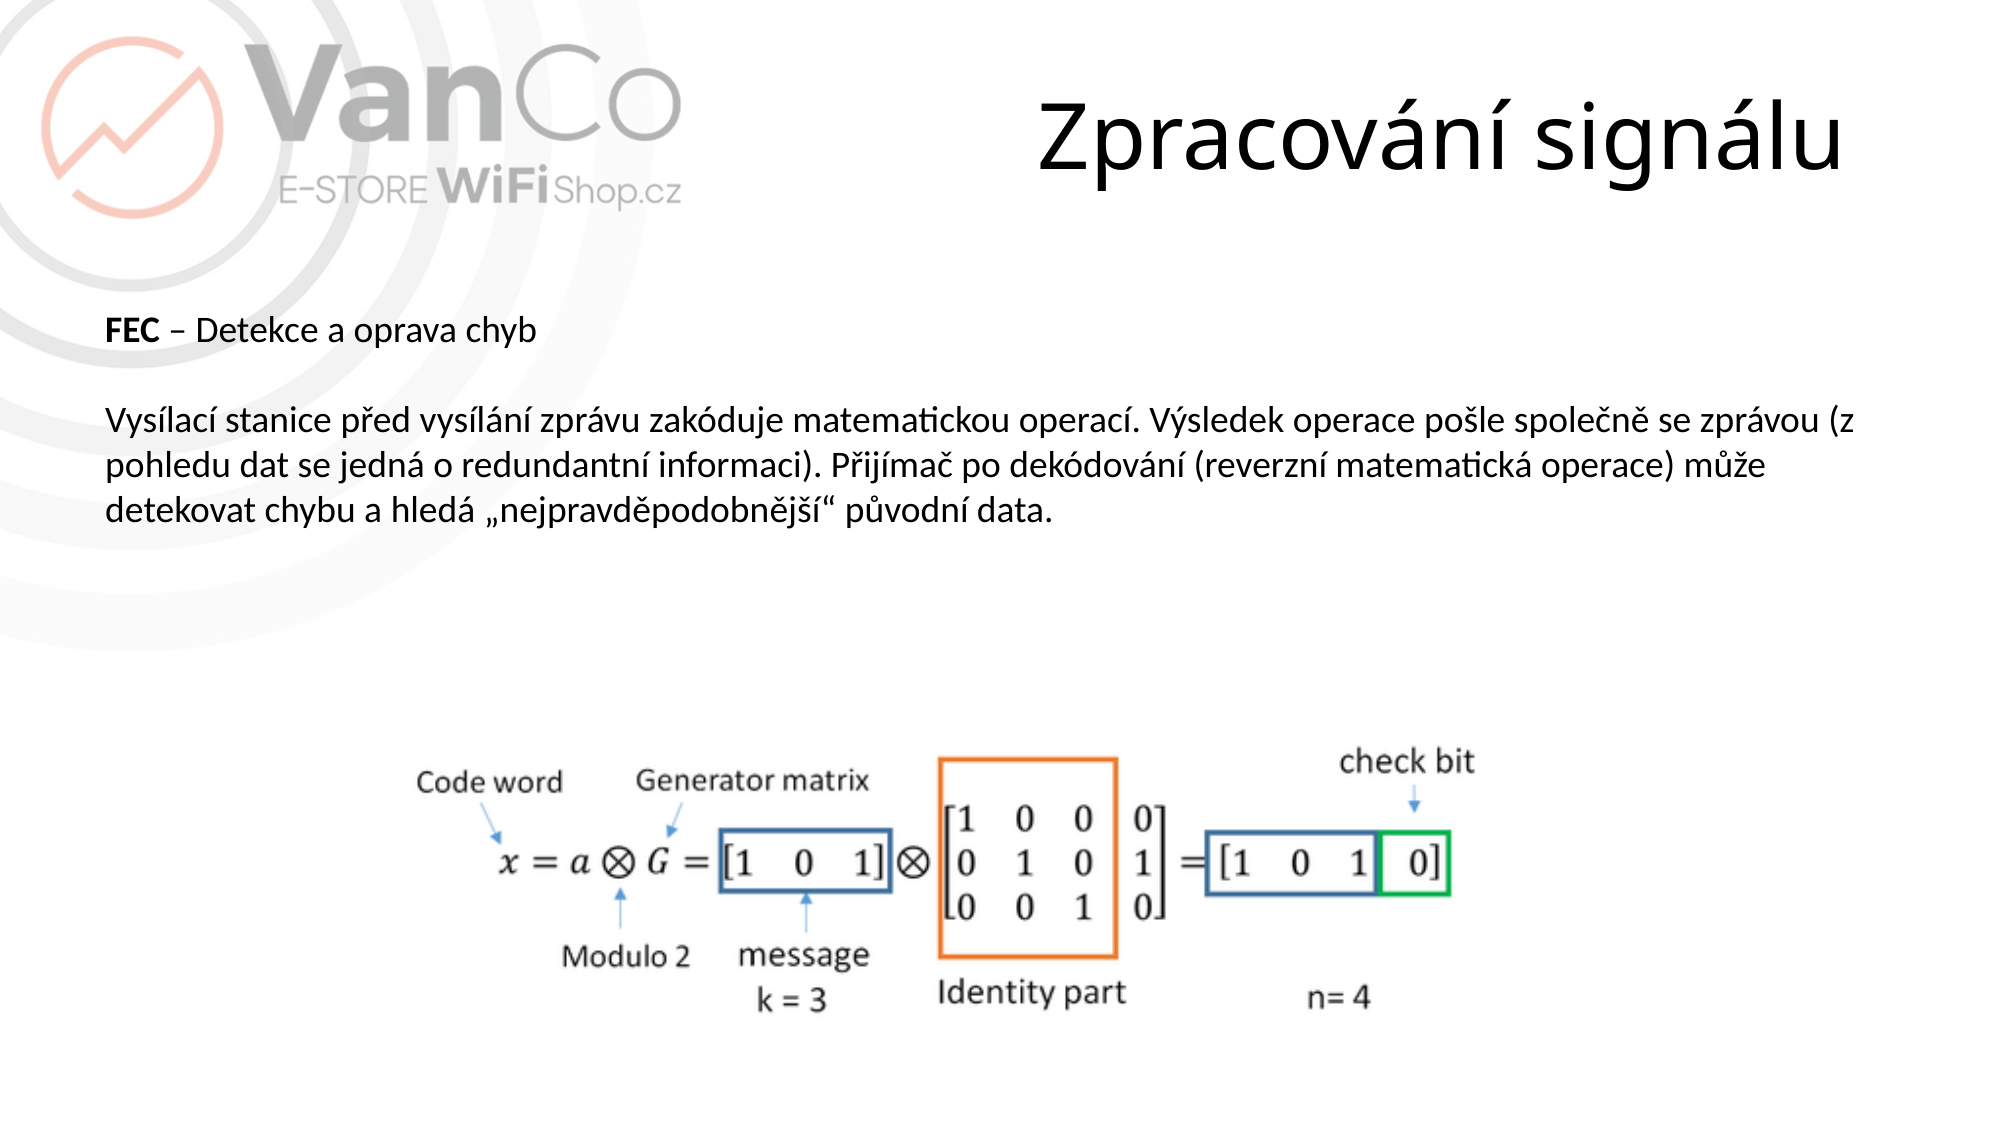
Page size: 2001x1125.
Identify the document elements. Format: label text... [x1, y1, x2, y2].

title Zpracování signálu [858, 71, 1863, 209]
picture [385, 725, 1520, 1033]
text_box FEC – Detekce a oprava chyb Vysílací stanice před vysílání zprávu zakóduje matematickou operací. Výsledek operace pošle společně se zprávou (z pohledu dat se jedná o redundantní informaci). Přijímač po dekódování (reverzní matematická operace) může detekovat chybu a hledá „nejpravděpodobnější“ původní data. [90, 297, 1922, 537]
